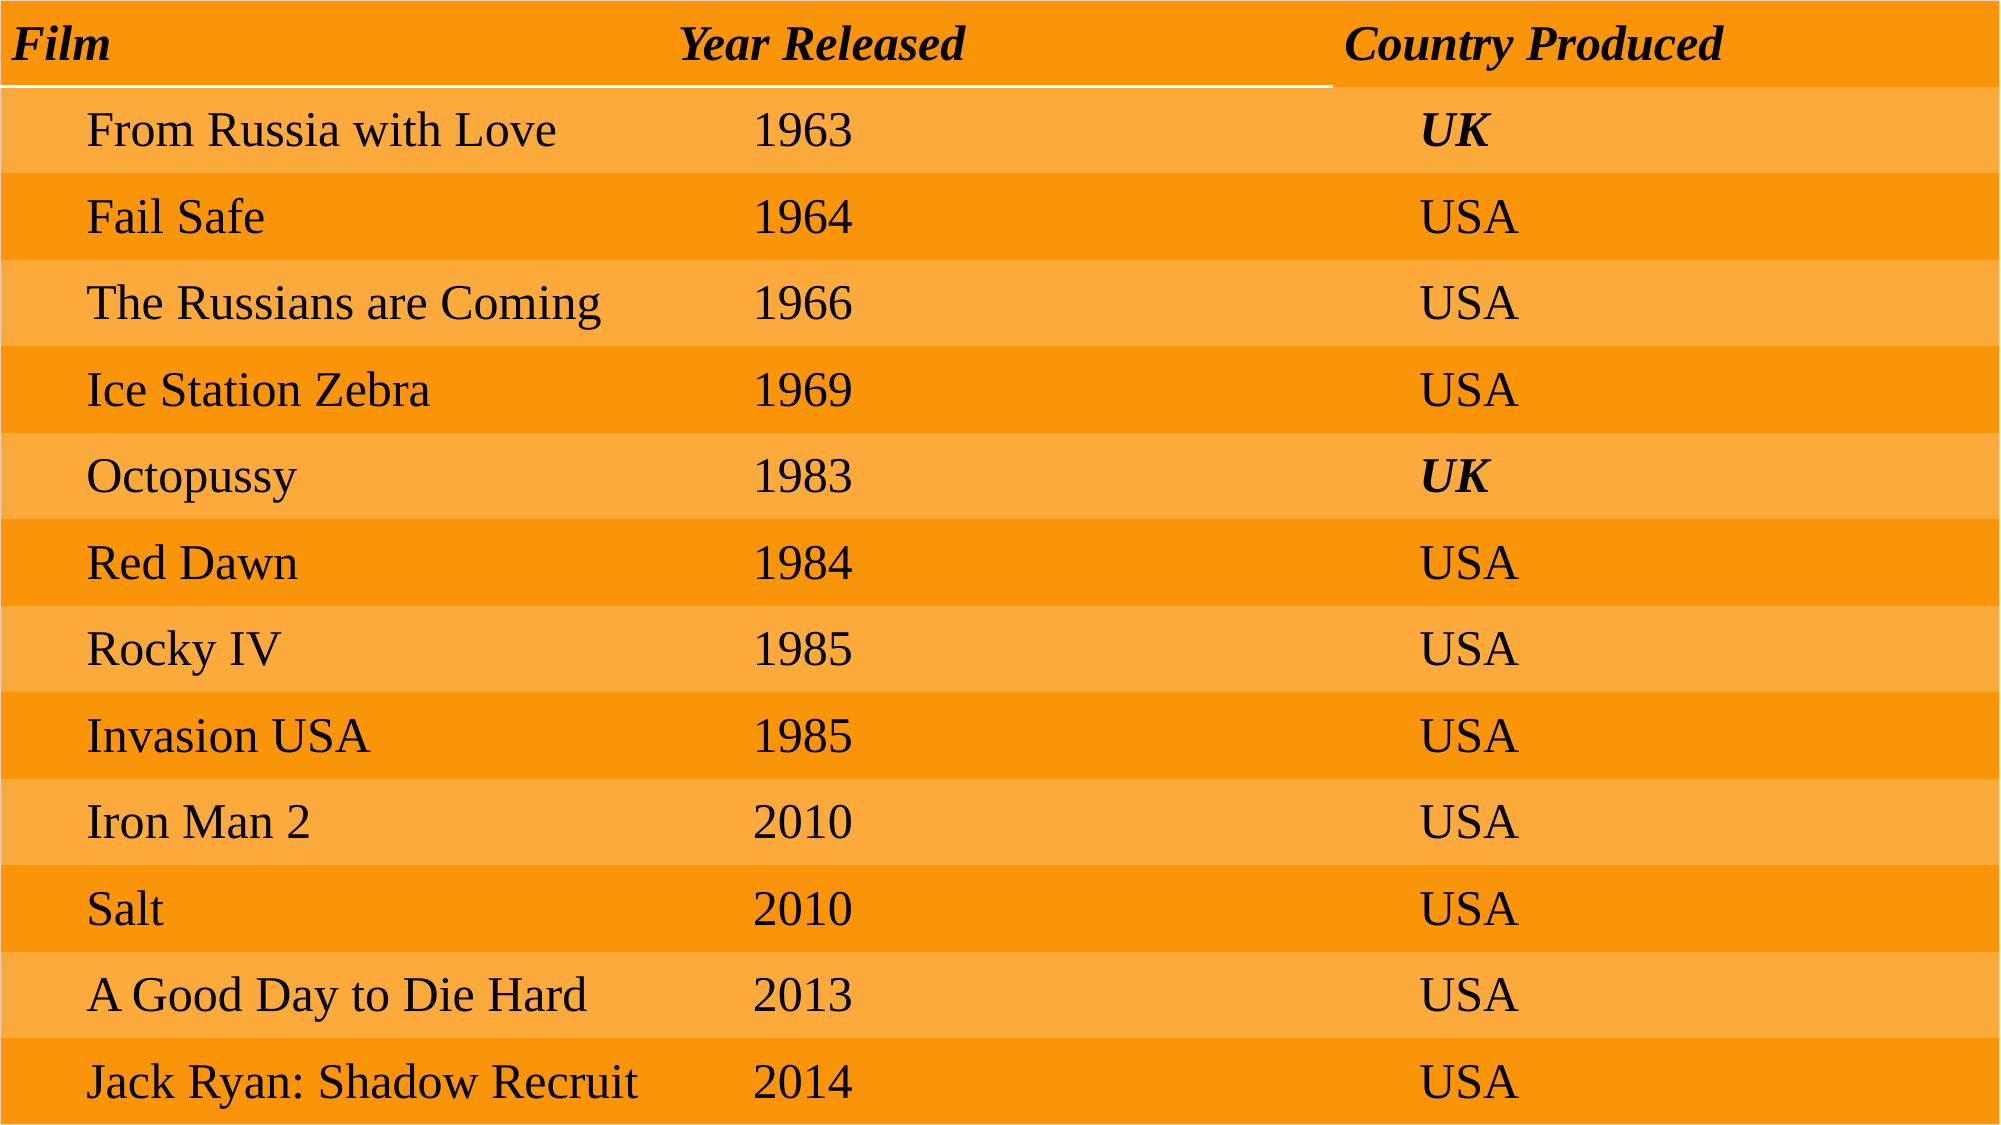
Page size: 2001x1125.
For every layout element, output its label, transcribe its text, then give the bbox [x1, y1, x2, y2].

table_cell UK [1333, 87, 1999, 173]
table_cell Octopussy [1, 433, 667, 519]
table_cell 1966 [667, 260, 1333, 346]
table_cell Rocky IV [1, 606, 667, 692]
table_cell USA [1333, 865, 1999, 952]
table_cell Fail Safe [1, 173, 667, 260]
table_cell 2010 [667, 865, 1333, 952]
table_cell USA [1333, 519, 1999, 606]
table_cell USA [1333, 260, 1999, 346]
table_header Film [1, 1, 667, 85]
table_cell Iron Man 2 [1, 779, 667, 865]
table_cell USA [1333, 1038, 1999, 1124]
table_cell From Russia with Love [1, 88, 667, 173]
table_header Country Produced [1333, 1, 1999, 87]
table_cell 2013 [667, 952, 1333, 1038]
table_cell 1983 [667, 433, 1333, 519]
table_cell USA [1333, 173, 1999, 260]
table_header Year Released [667, 1, 1333, 85]
table_cell 1984 [667, 519, 1333, 606]
table_cell USA [1333, 346, 1999, 433]
table_cell Salt [1, 865, 667, 952]
table_cell Invasion USA [1, 692, 667, 779]
table_cell 2010 [667, 779, 1333, 865]
table_cell The Russians are Coming [1, 260, 667, 346]
table_cell 1985 [667, 606, 1333, 692]
table_cell USA [1333, 779, 1999, 865]
table_cell USA [1333, 692, 1999, 779]
table_cell Red Dawn [1, 519, 667, 606]
table_cell 1985 [667, 692, 1333, 779]
table_cell Ice Station Zebra [1, 346, 667, 433]
table_cell A Good Day to Die Hard [1, 952, 667, 1038]
table_cell 1964 [667, 173, 1333, 260]
table_cell 1969 [667, 346, 1333, 433]
table_cell Jack Ryan: Shadow Recruit [1, 1038, 667, 1124]
table_cell USA [1333, 952, 1999, 1038]
table_cell UK [1333, 433, 1999, 519]
table_cell 2014 [667, 1038, 1333, 1124]
table_cell USA [1333, 606, 1999, 692]
table_cell 1963 [667, 88, 1333, 173]
